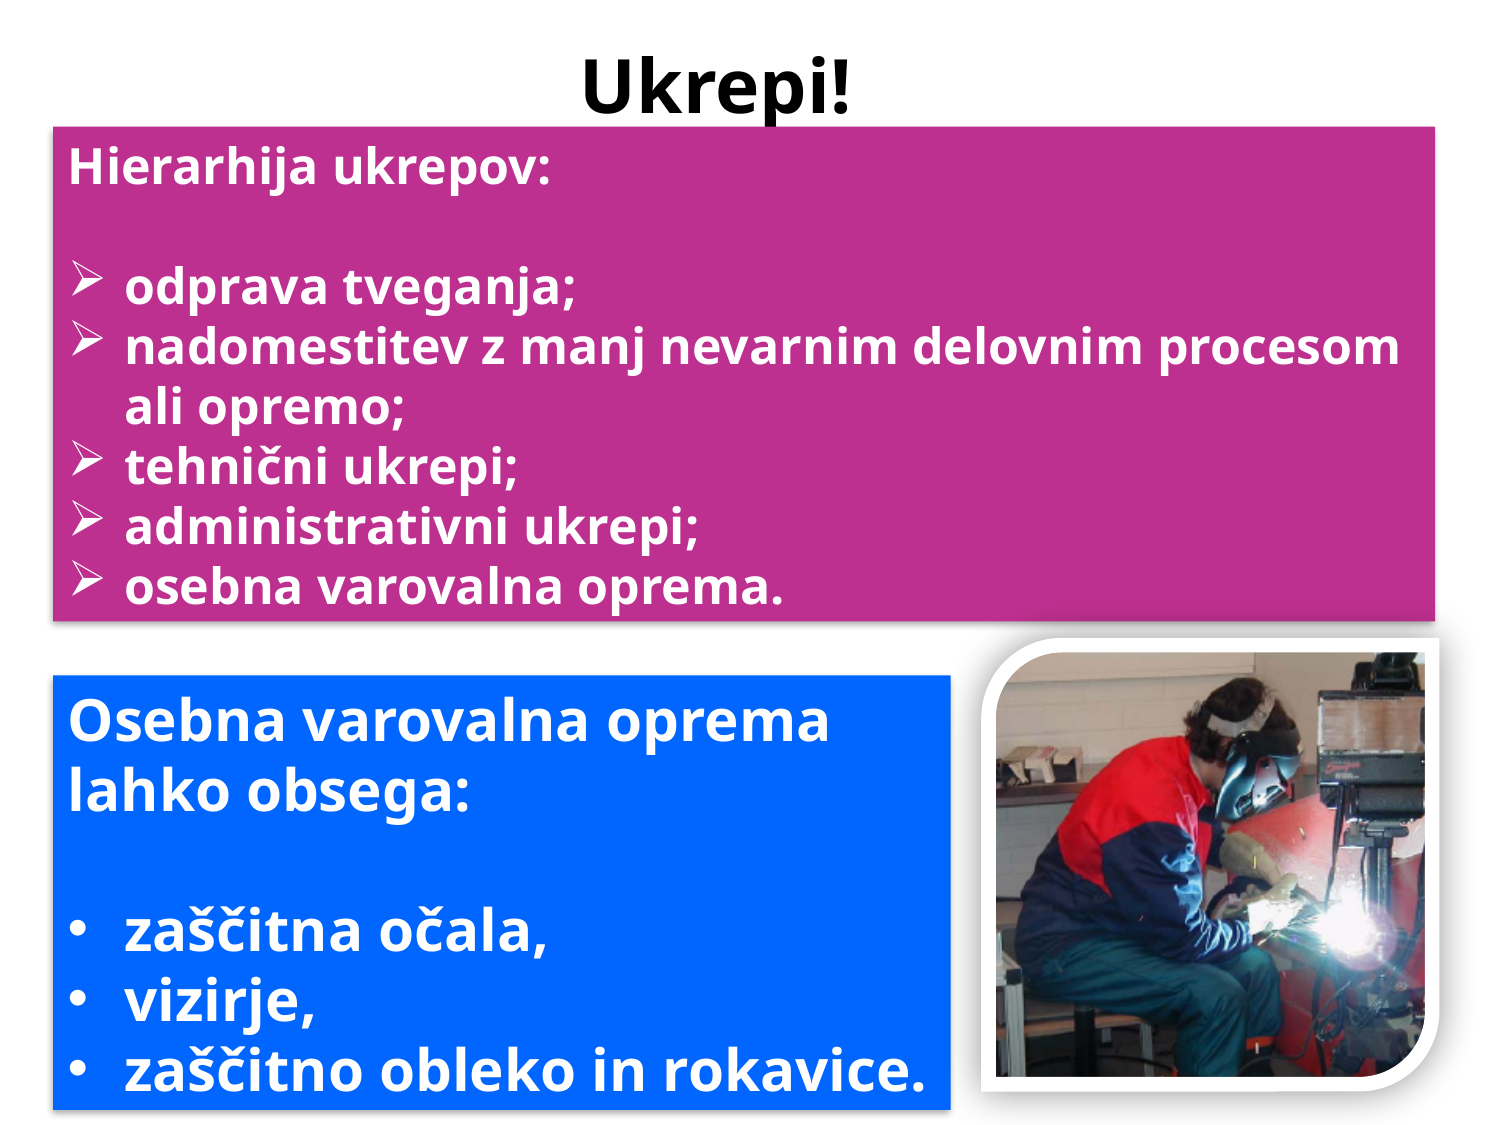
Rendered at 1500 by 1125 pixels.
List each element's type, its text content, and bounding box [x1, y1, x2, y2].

text_box Osebna varovalna oprema lahko obsega: zaščitna očala, vizirje, zaščitno obleko in rokavice. [53, 675, 951, 1110]
text_box Ukrepi! [501, 30, 931, 125]
picture [988, 644, 1433, 1085]
text_box Hierarhija ukrepov: odprava tveganja; nadomestitev z manj nevarnim delovnim procesom ali opremo; tehnični ukrepi; administrativni ukrepi; osebna varovalna oprema. [53, 126, 1436, 622]
